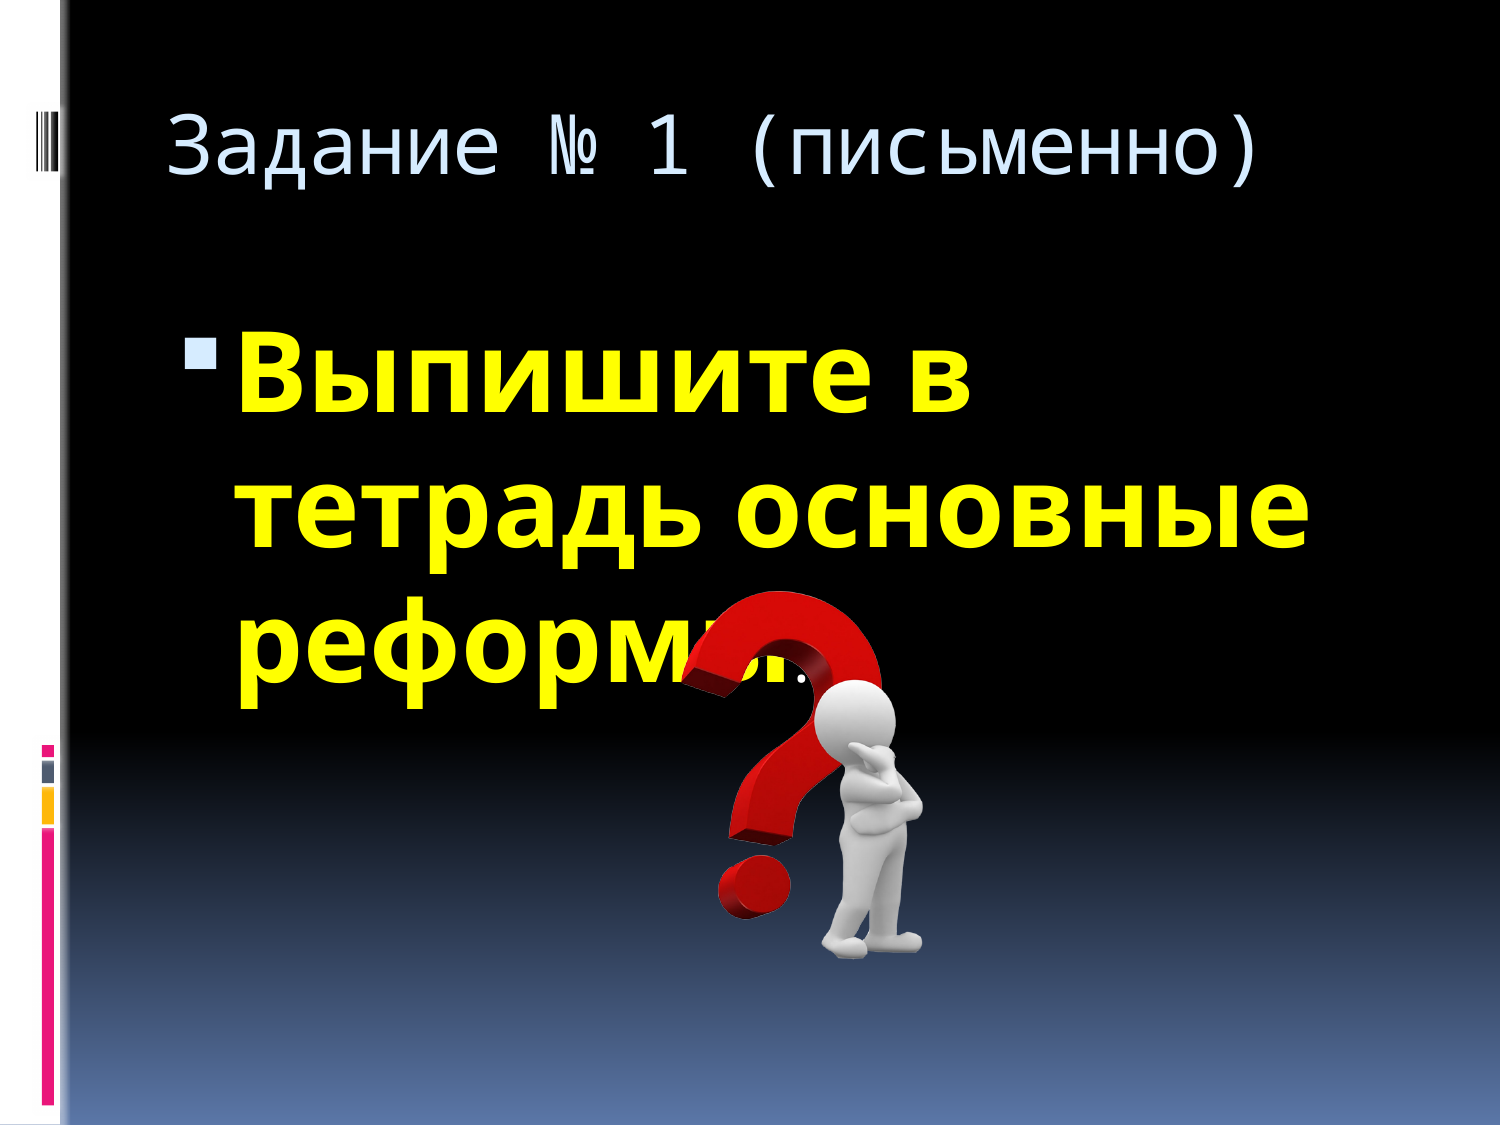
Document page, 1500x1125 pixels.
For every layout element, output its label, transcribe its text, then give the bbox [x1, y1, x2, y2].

title Задание № 1 (письменно) [150, 83, 1425, 234]
list Выпишите в тетрадь основные реформы. [150, 292, 1425, 1043]
picture [595, 585, 1025, 963]
